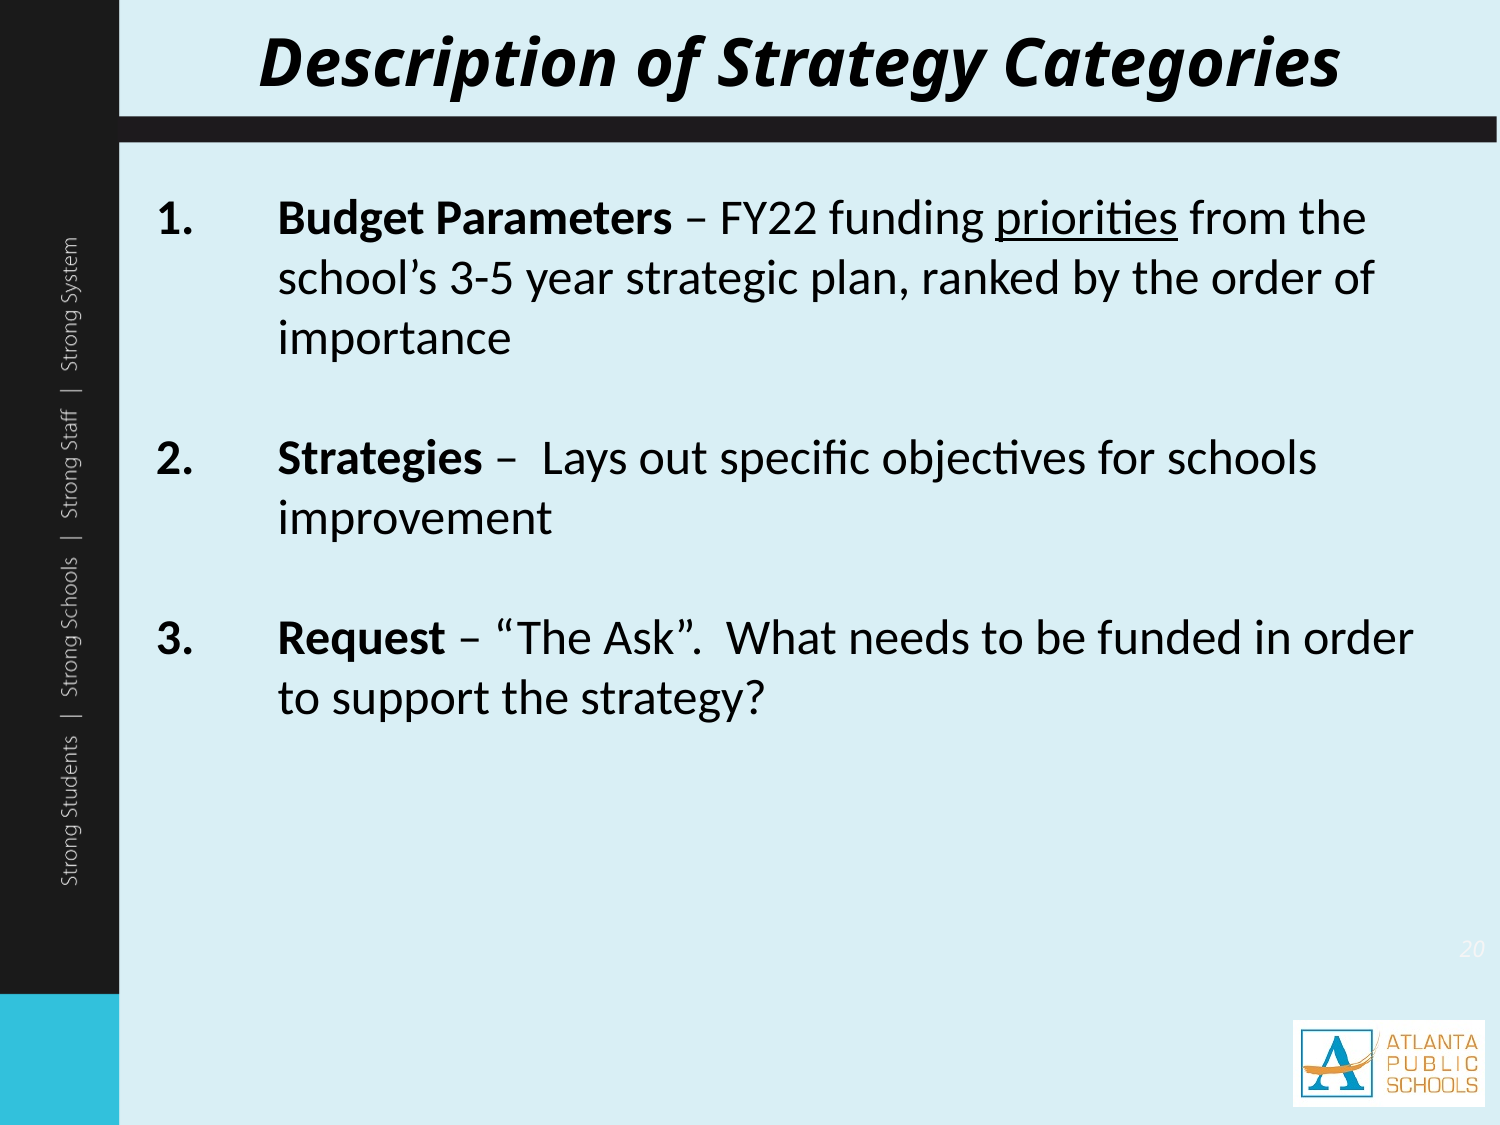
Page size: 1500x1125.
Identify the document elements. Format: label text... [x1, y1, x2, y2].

text_box Description of Strategy Categories [117, 12, 1485, 108]
slide_number ‹#› [1433, 919, 1500, 980]
text_box [117, 116, 1497, 143]
picture [0, 0, 1500, 1125]
text_box Budget Parameters – FY22 funding priorities from the school’s 3-5 year strategic plan, ranked by the order of importance Strategies – Lays out specific objectives for schools improvement Request – “The Ask”. What needs to be funded in order to support the strategy? [140, 176, 1468, 852]
